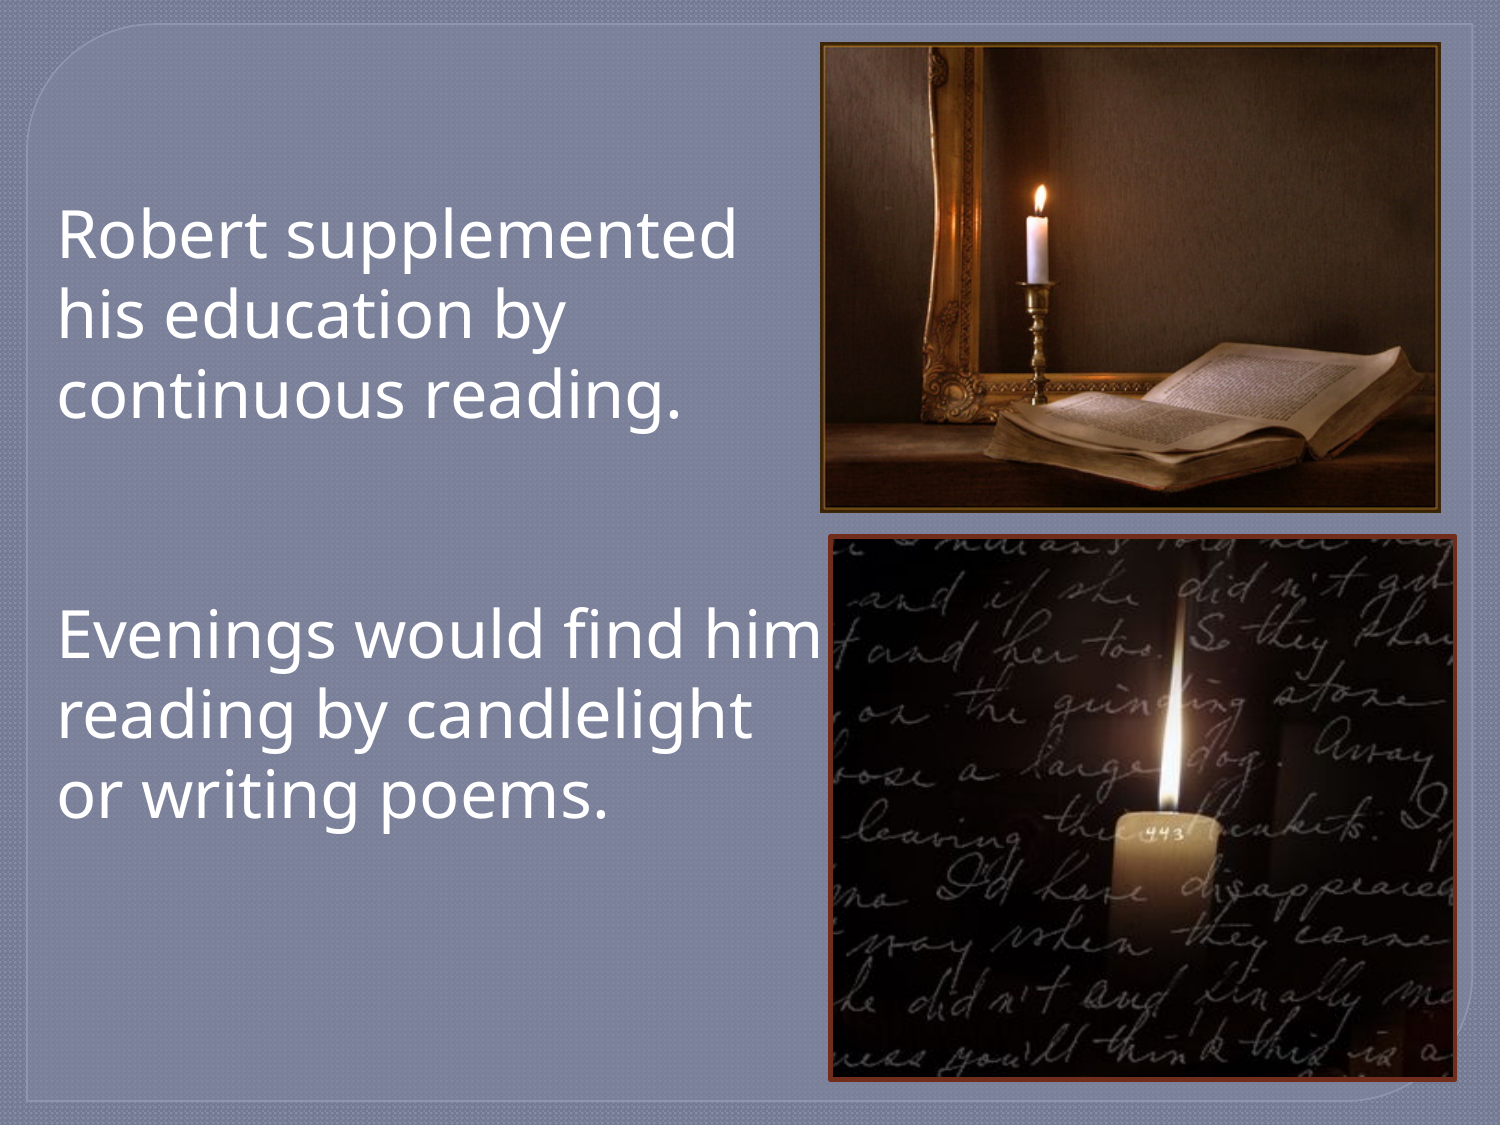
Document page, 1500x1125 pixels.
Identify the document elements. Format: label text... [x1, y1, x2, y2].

picture [820, 42, 1442, 513]
text_box Robert supplemented his education by continuous reading. Evenings would find him reading by candlelight or writing poems. [41, 184, 845, 1079]
picture [832, 538, 1453, 1078]
